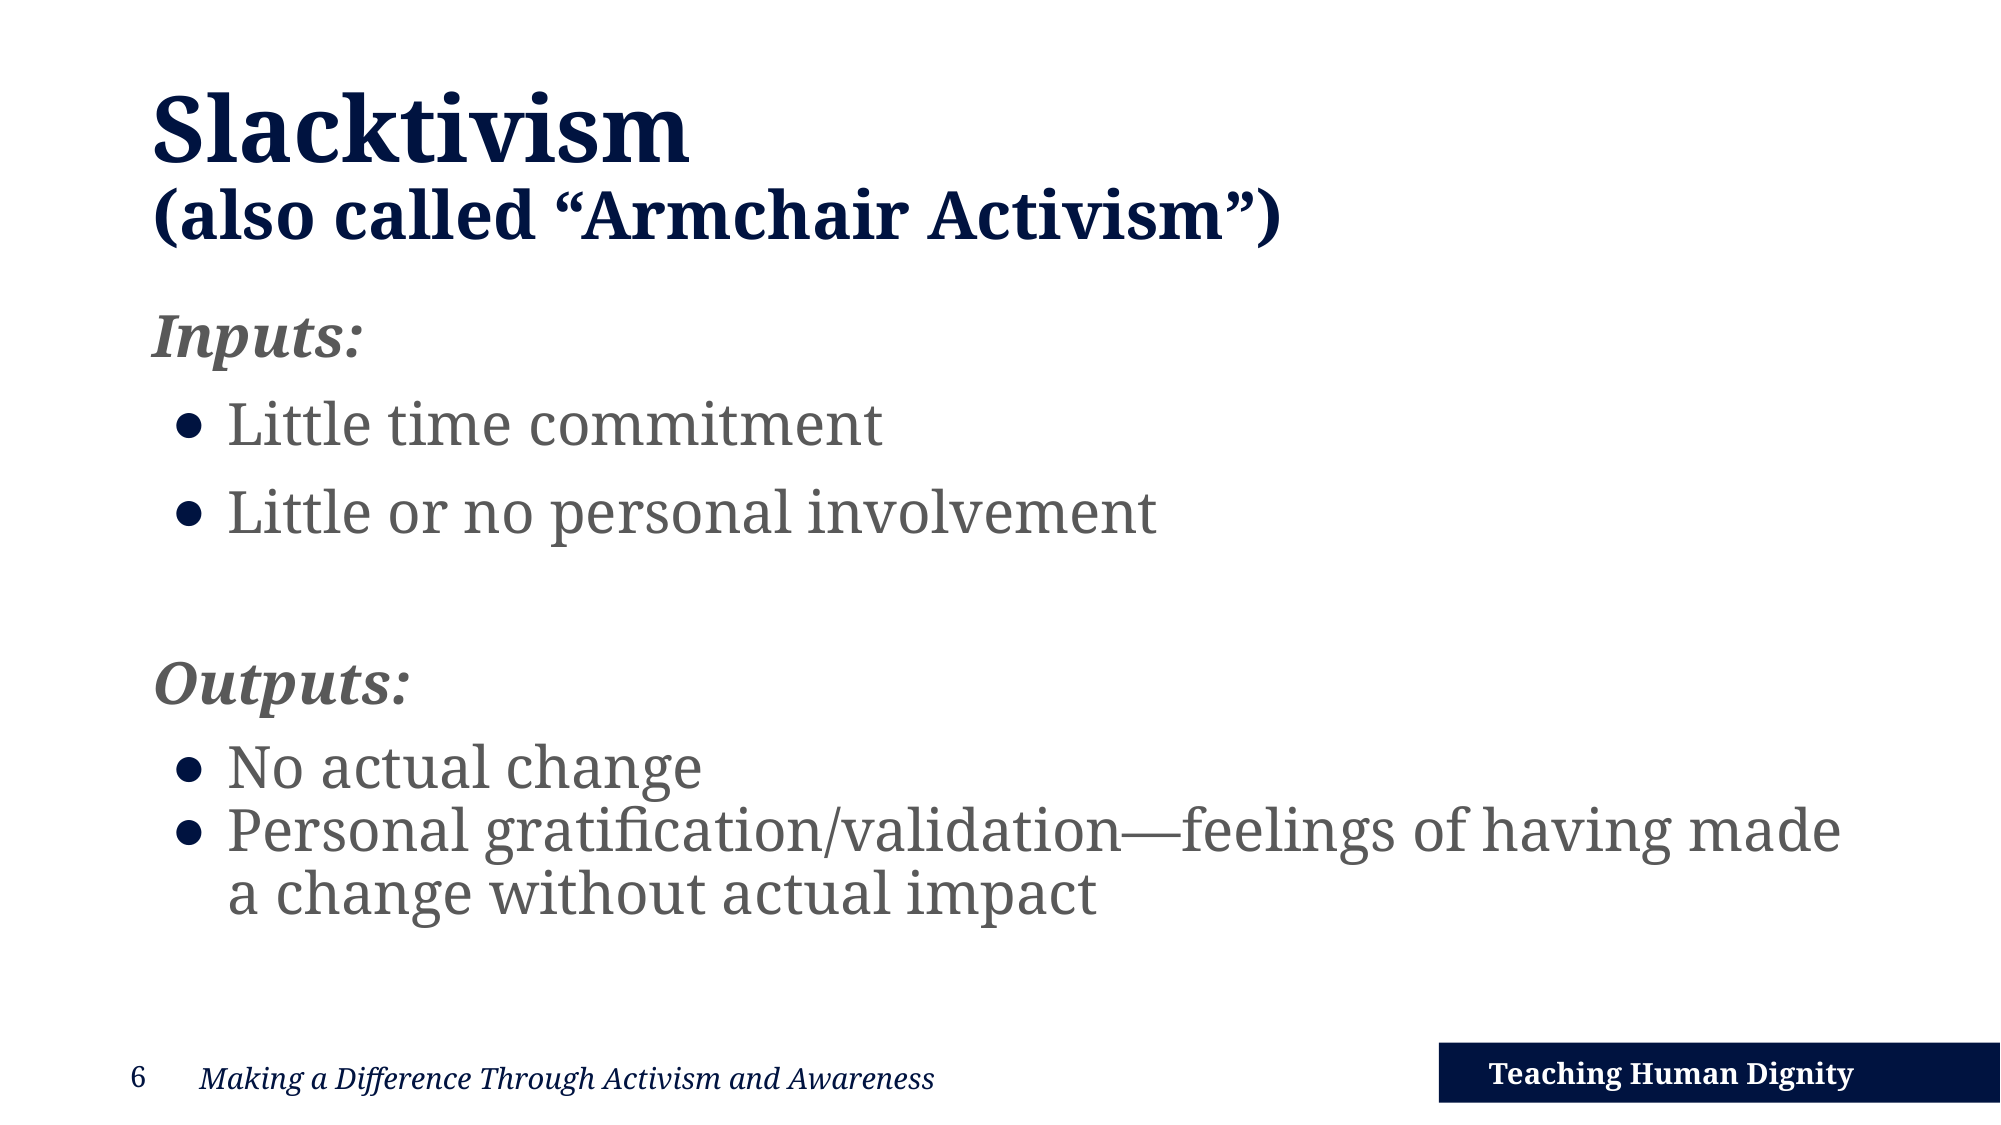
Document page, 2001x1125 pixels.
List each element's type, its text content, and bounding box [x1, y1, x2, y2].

list Inputs: Little time commitment Little or no personal involvement Outputs: No actual change Personal gratification/validation—feelings of having made a change without actual impact [137, 299, 1863, 1014]
title Slacktivism (also called “Armchair Activism”) [137, 59, 1863, 278]
slide_number 6 [115, 1051, 215, 1111]
footer Making a Difference Through Activism and Awareness [184, 1047, 1439, 1108]
